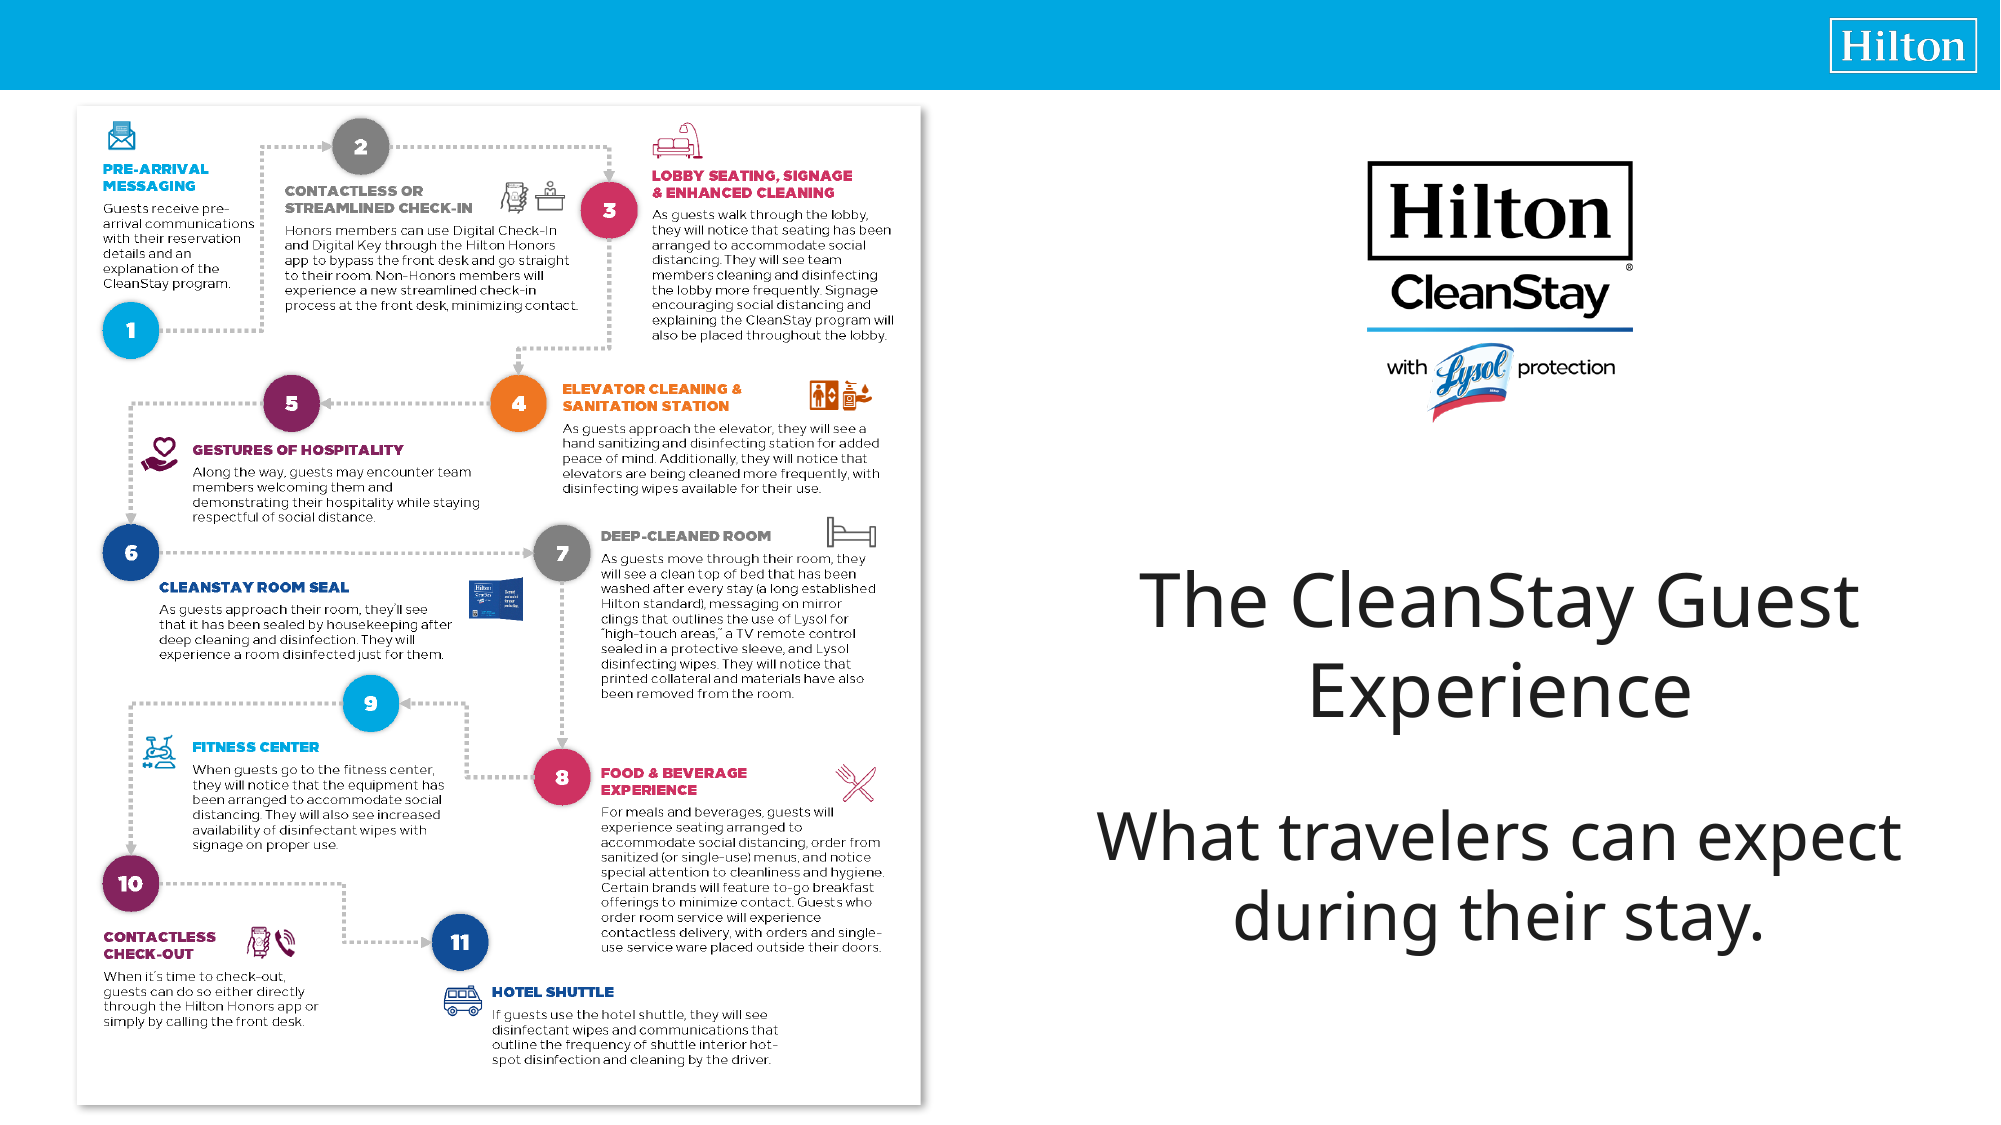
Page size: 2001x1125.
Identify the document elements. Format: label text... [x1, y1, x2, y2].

text_box What travelers can expect during their stay. [1067, 786, 1933, 962]
picture [1366, 161, 1633, 423]
text_box The CleanStay Guest Experience [999, 544, 2000, 740]
picture [76, 106, 921, 1105]
picture [1830, 18, 1977, 73]
